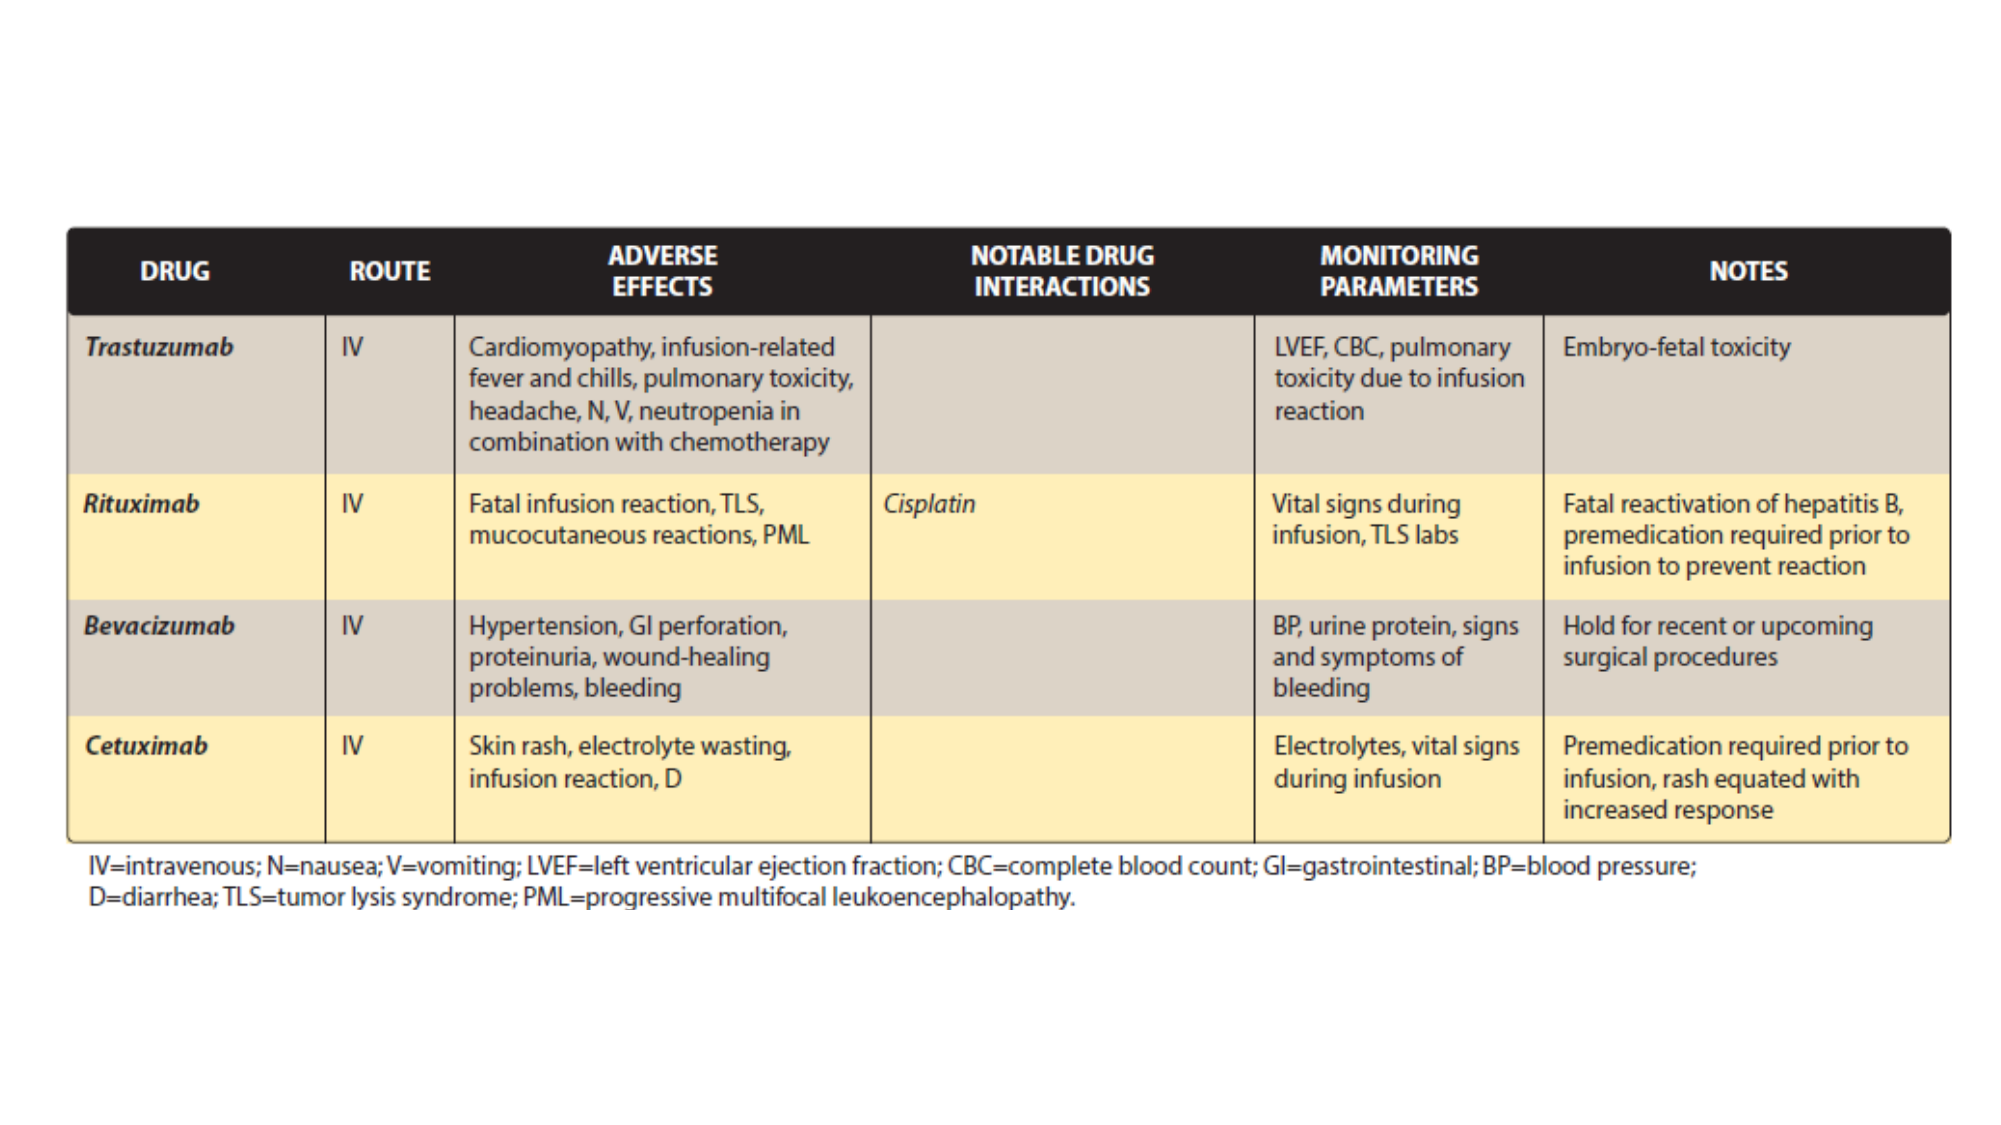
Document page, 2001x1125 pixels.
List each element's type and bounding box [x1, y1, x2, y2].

picture [32, 217, 1973, 910]
